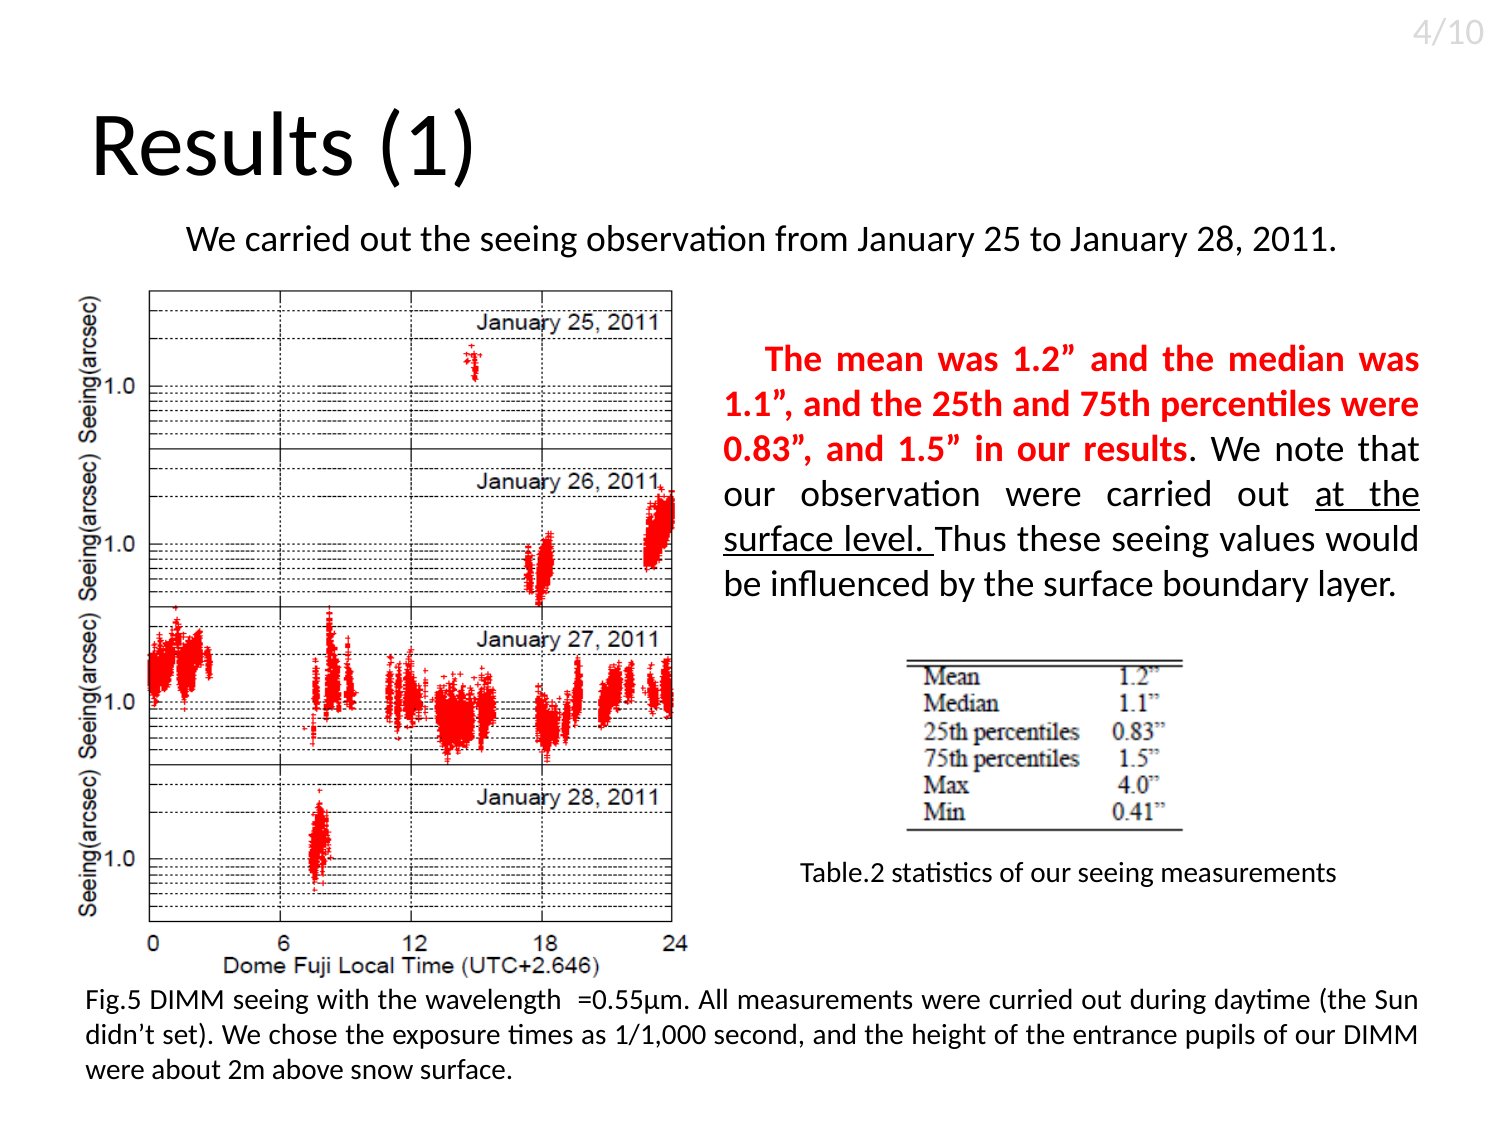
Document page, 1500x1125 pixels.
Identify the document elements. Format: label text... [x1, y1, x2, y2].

picture [891, 633, 1201, 851]
text_box The mean was 1.2” and the median was 1.1”, and the 25th and 75th percentiles were 0.83”, and 1.5” in our results. We note that our observation were carried out at the surface level. Thus these seeing values would be influenced by the surface boundary layer. [708, 326, 1435, 611]
text_box We carried out the seeing observation from January 25 to January 28, 2011. [171, 206, 1400, 267]
title Results (1) [75, 45, 1425, 233]
text_box Table.2 statistics of our seeing measurements [785, 845, 1388, 896]
picture [70, 278, 692, 988]
text_box 4/10 [1398, 0, 1500, 60]
text_box Fig.5 DIMM seeing with the wavelength =0.55μm. All measurements were curried out during daytime (the Sun didn’t set). We chose the exposure times as 1/1,000 second, and the height of the entrance pupils of our DIMM were about 2m above snow surface. [70, 972, 1435, 1093]
